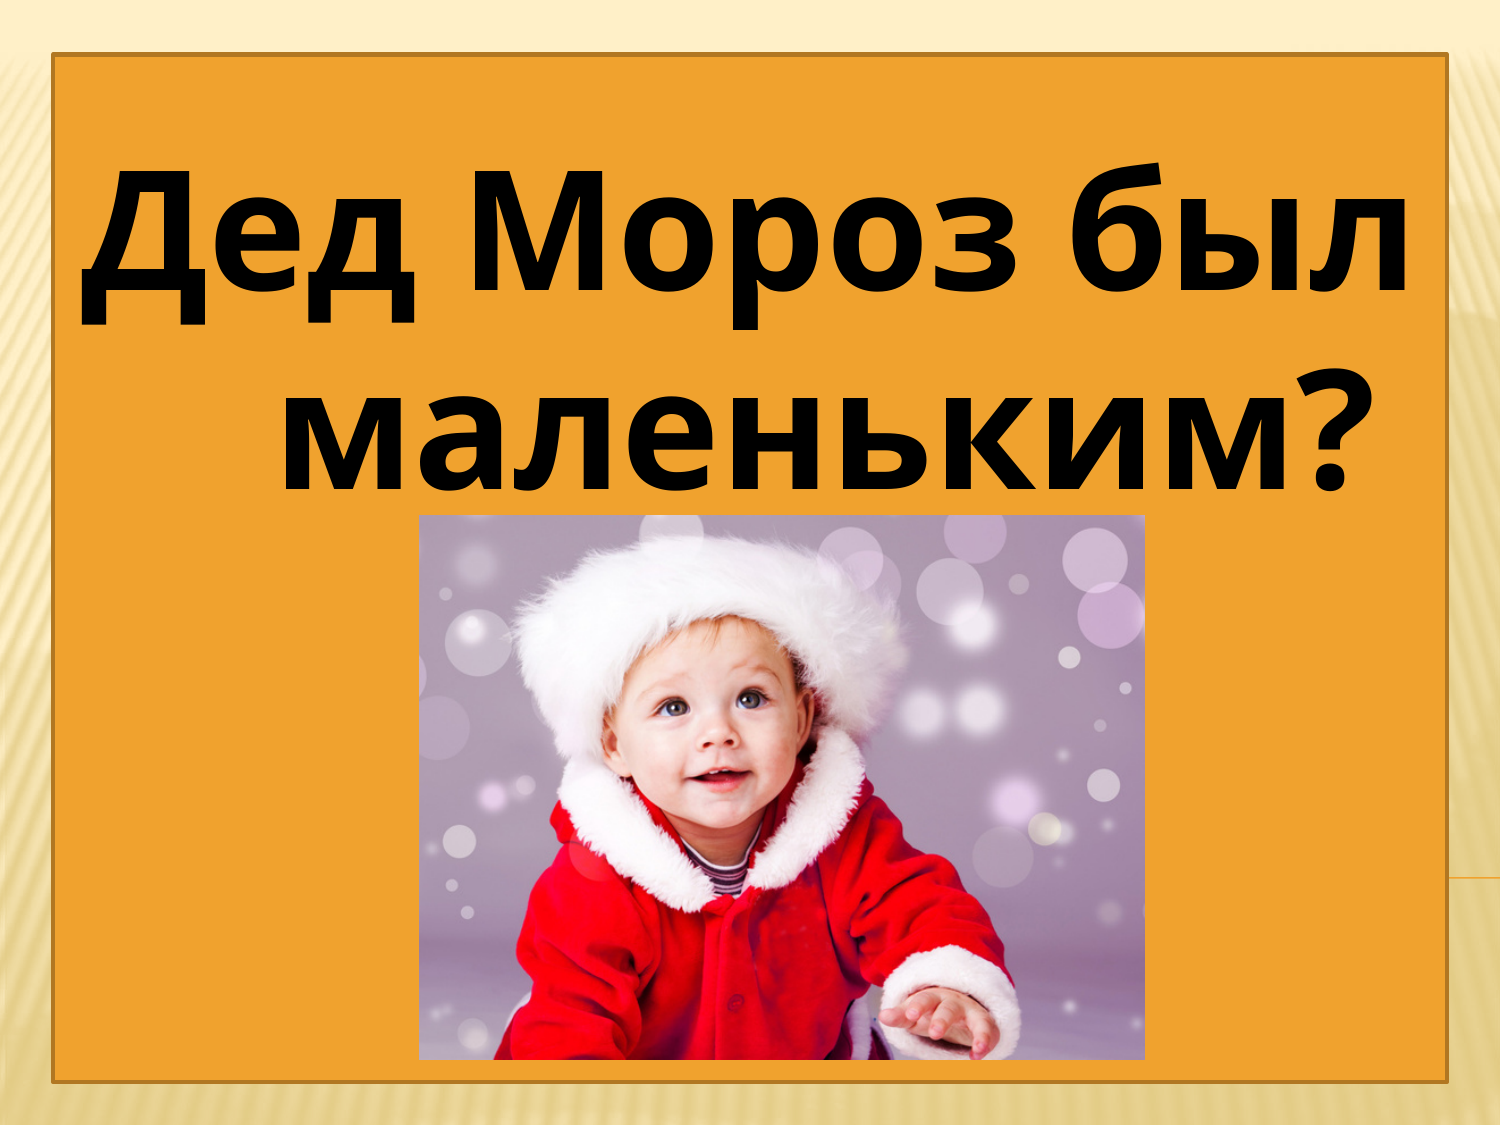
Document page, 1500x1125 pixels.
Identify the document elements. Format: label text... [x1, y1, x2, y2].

picture [418, 514, 1146, 1060]
title [1449, 113, 1453, 976]
text_box Дед Мороз был маленьким? [51, 52, 1449, 1084]
